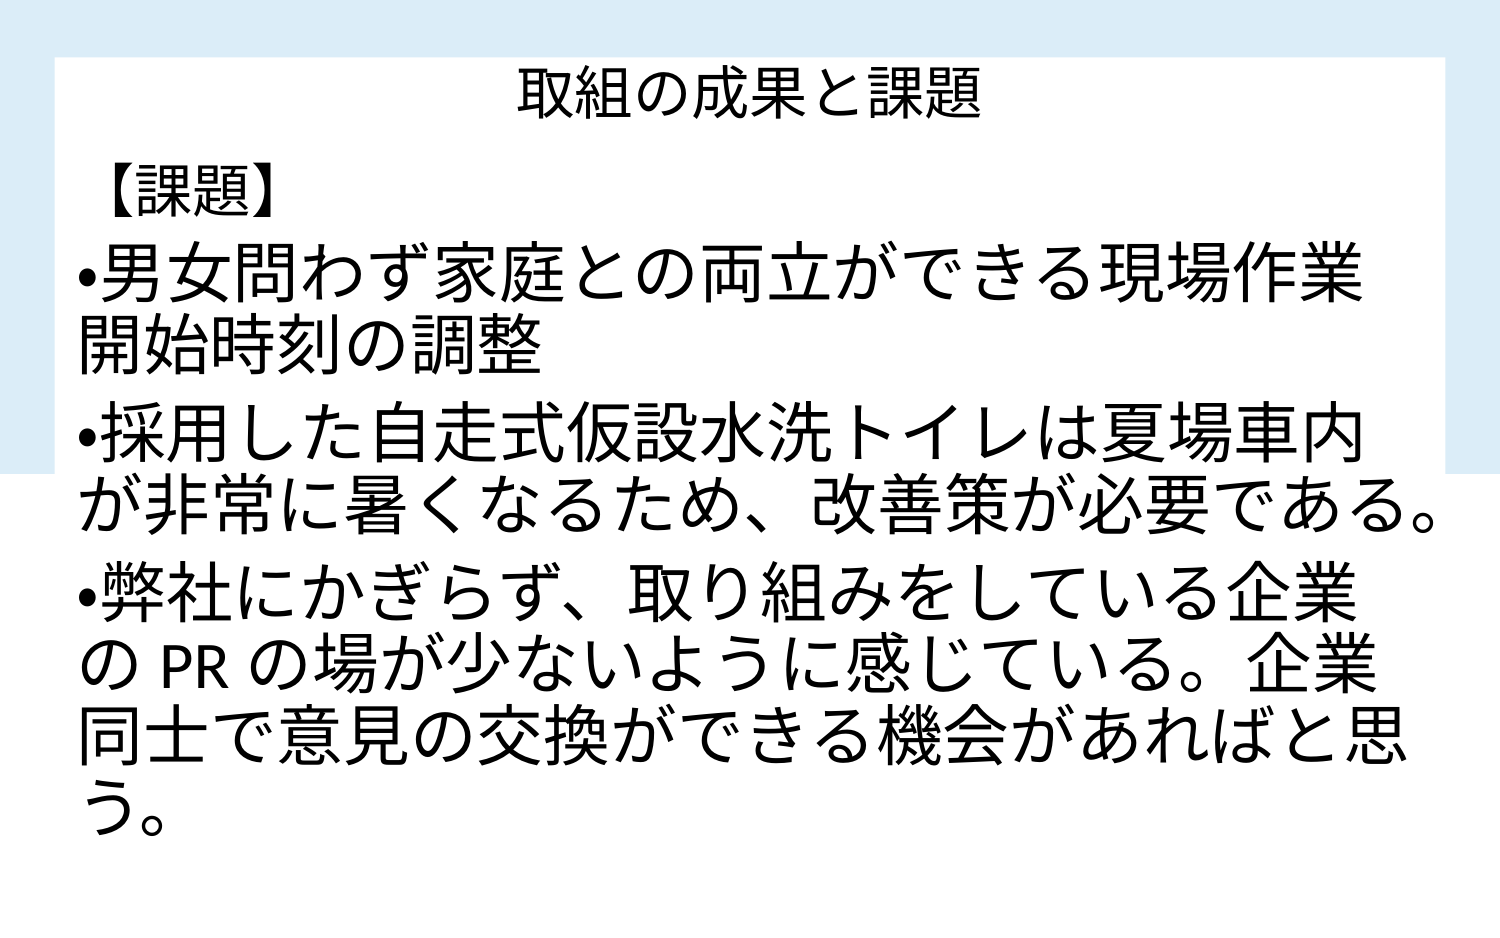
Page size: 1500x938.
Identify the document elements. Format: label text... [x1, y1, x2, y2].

text_box 【課題】 ・男女問わず家庭との両立ができる現場作業開始時刻の調整 ・採用した自走式仮設水洗トイレは夏場車内が非常に暑くなるため、改善策が必要である。 ・弊社にかぎらず、取り組みをしている企業のPRの場が少ないように感じている。企業同士で意見の交換ができる機会があればと思う。 [61, 154, 1438, 898]
title 取組の成果と課題 [30, 27, 1470, 156]
